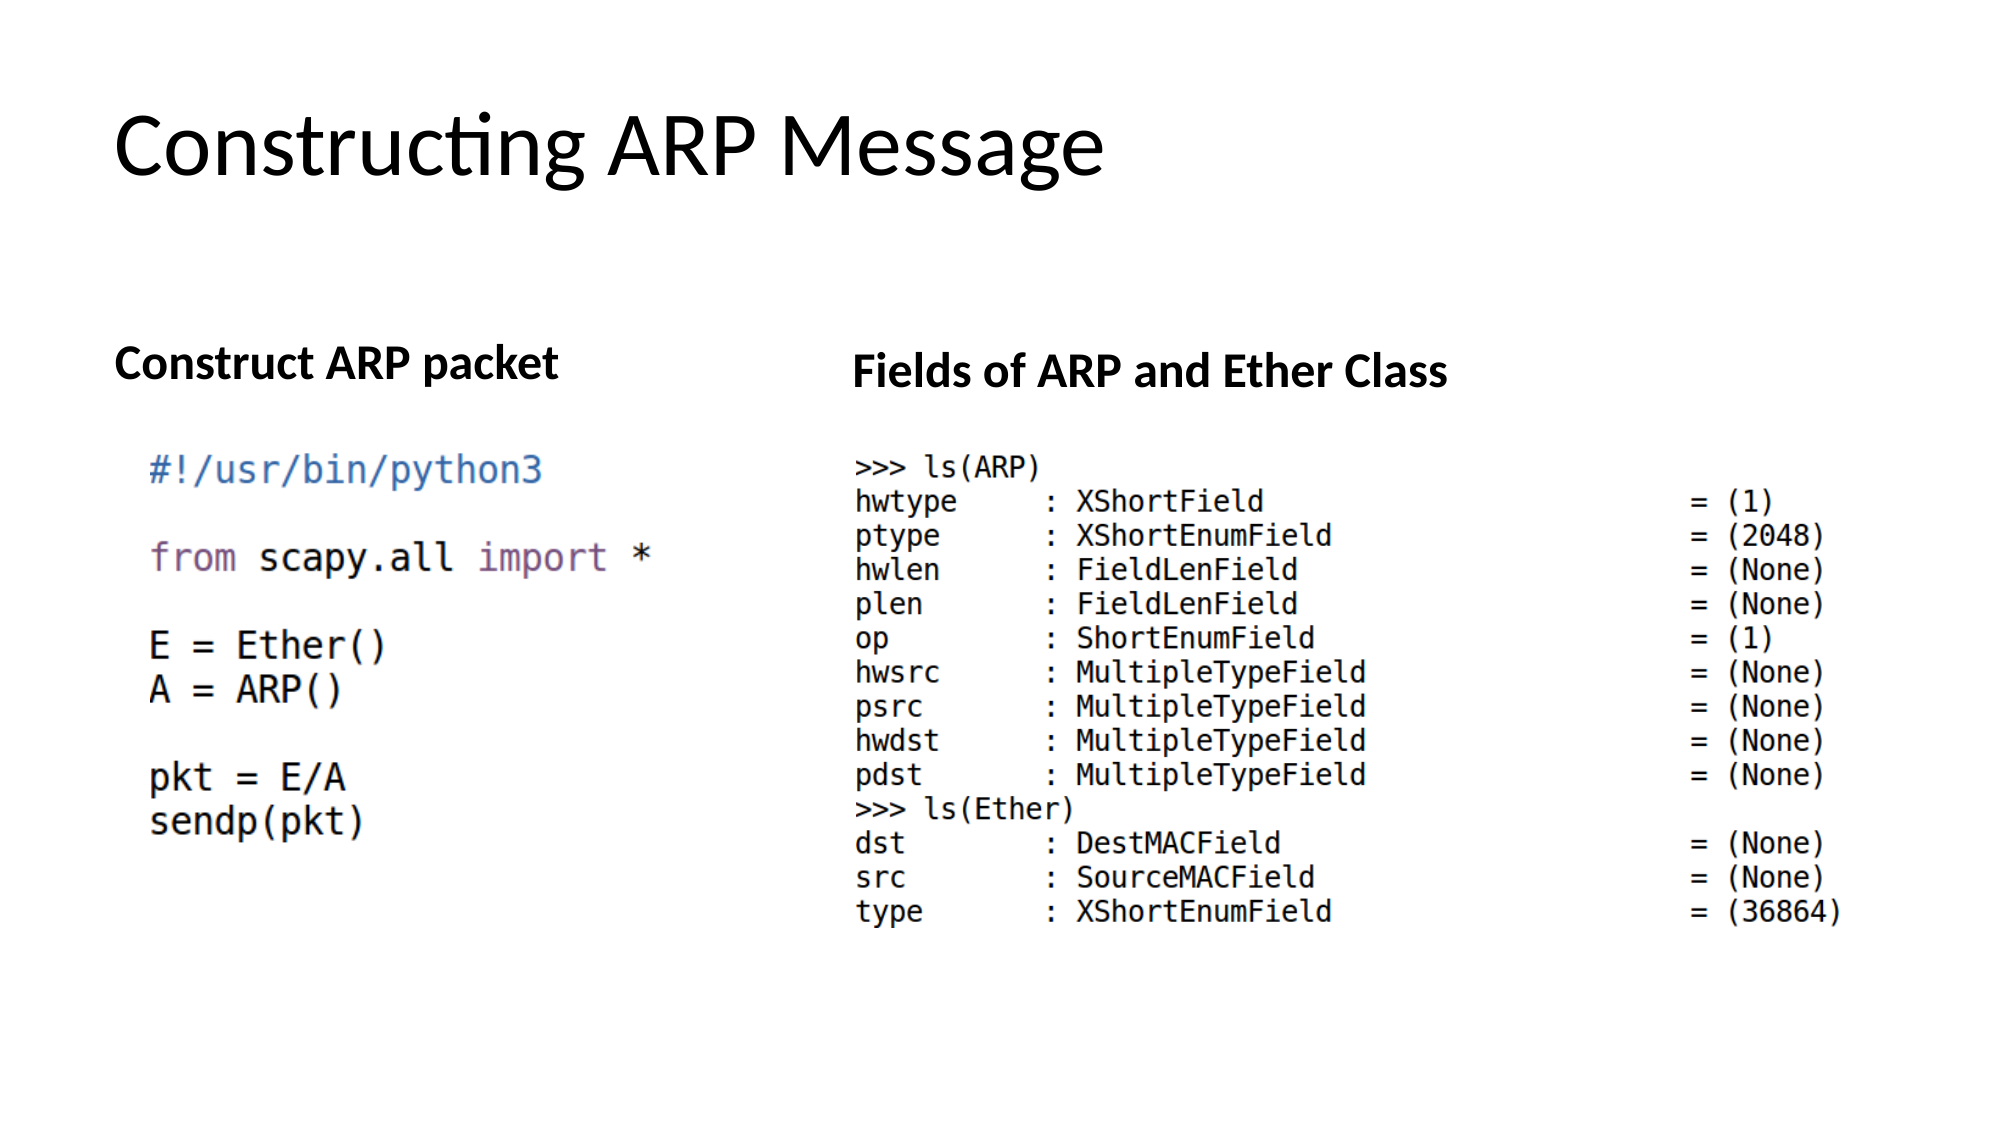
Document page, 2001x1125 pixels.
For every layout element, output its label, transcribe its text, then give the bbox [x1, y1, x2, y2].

list Construct ARP packet [99, 292, 704, 398]
list Fields of ARP and Ether Class [837, 299, 1722, 405]
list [855, 452, 1851, 929]
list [149, 452, 704, 874]
title Constructing ARP Message [99, 45, 1900, 233]
